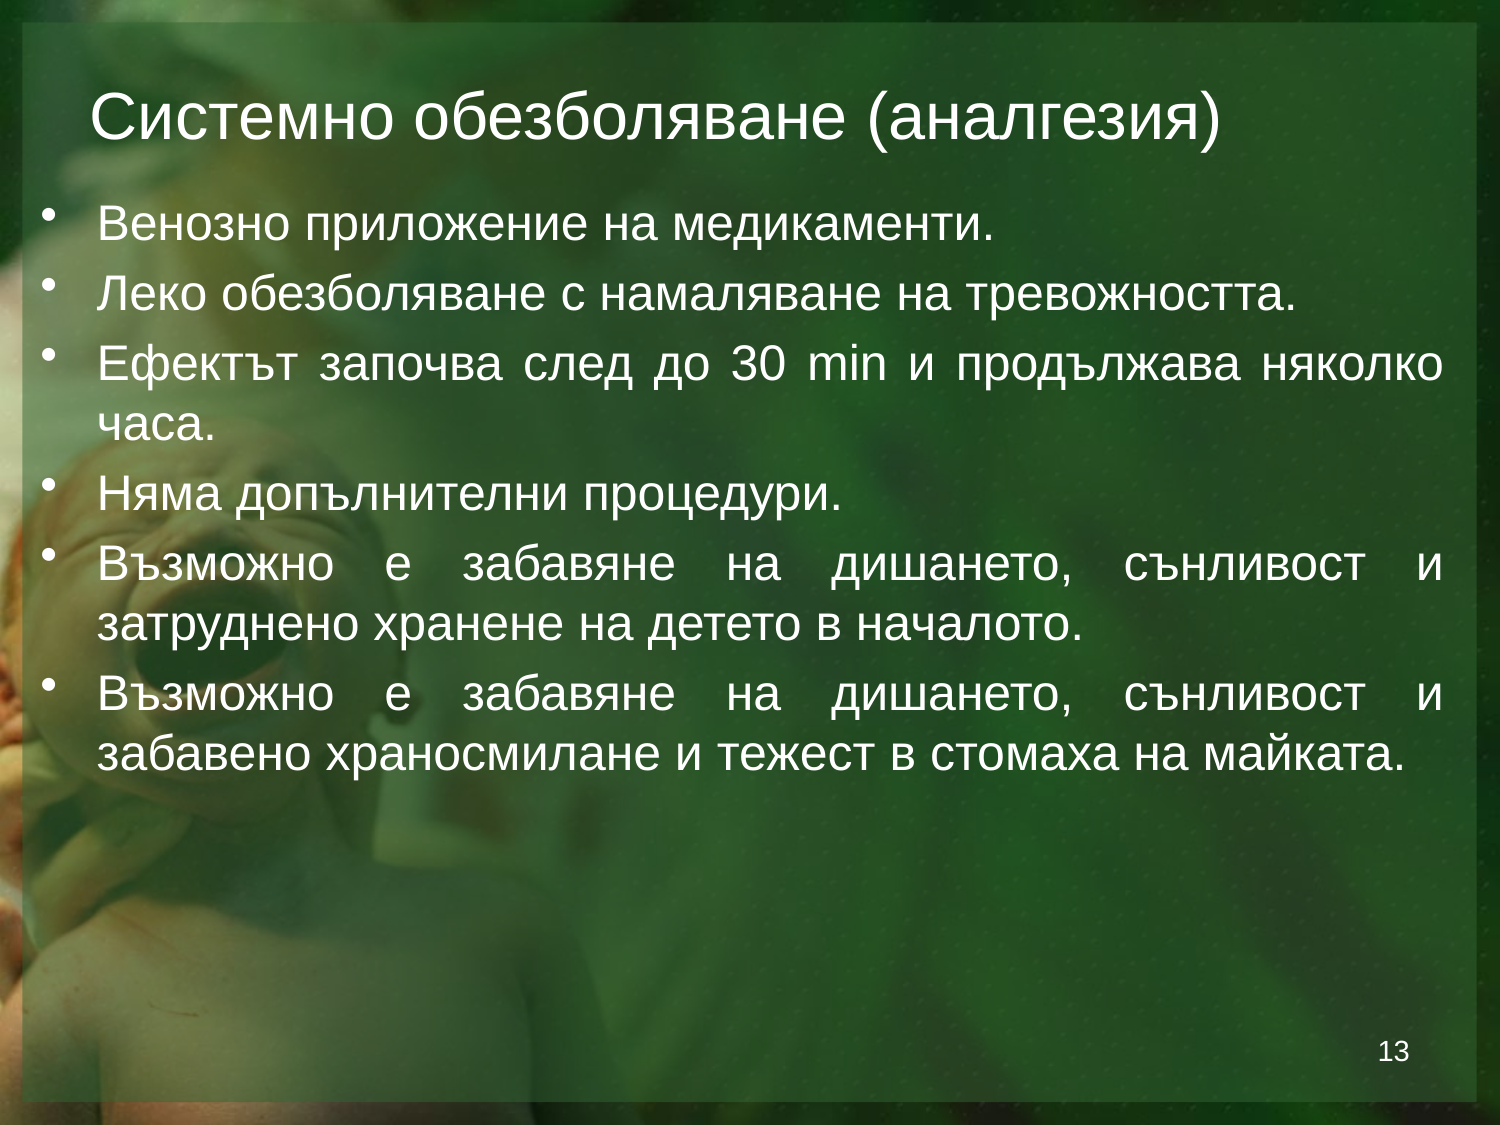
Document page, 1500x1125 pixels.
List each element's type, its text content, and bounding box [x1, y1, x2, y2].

picture [0, 0, 1500, 1125]
title Системно обезболяване (аналгезия) [74, 45, 1425, 161]
slide_number 13 [1074, 1024, 1425, 1103]
list Венозно приложение на медикаменти. Леко обезболяване с намаляване на тревожността. Ефектът започва след до 30 min и продължава няколко часа. Няма допълнителни процедури. Възможно е забавяне на дишането, сънливост и затруднено хранене на детето в началото. Възможно е забавяне на дишането, сънливост и забавено храносмилане и тежест в стомаха на майката. [25, 183, 1460, 1005]
